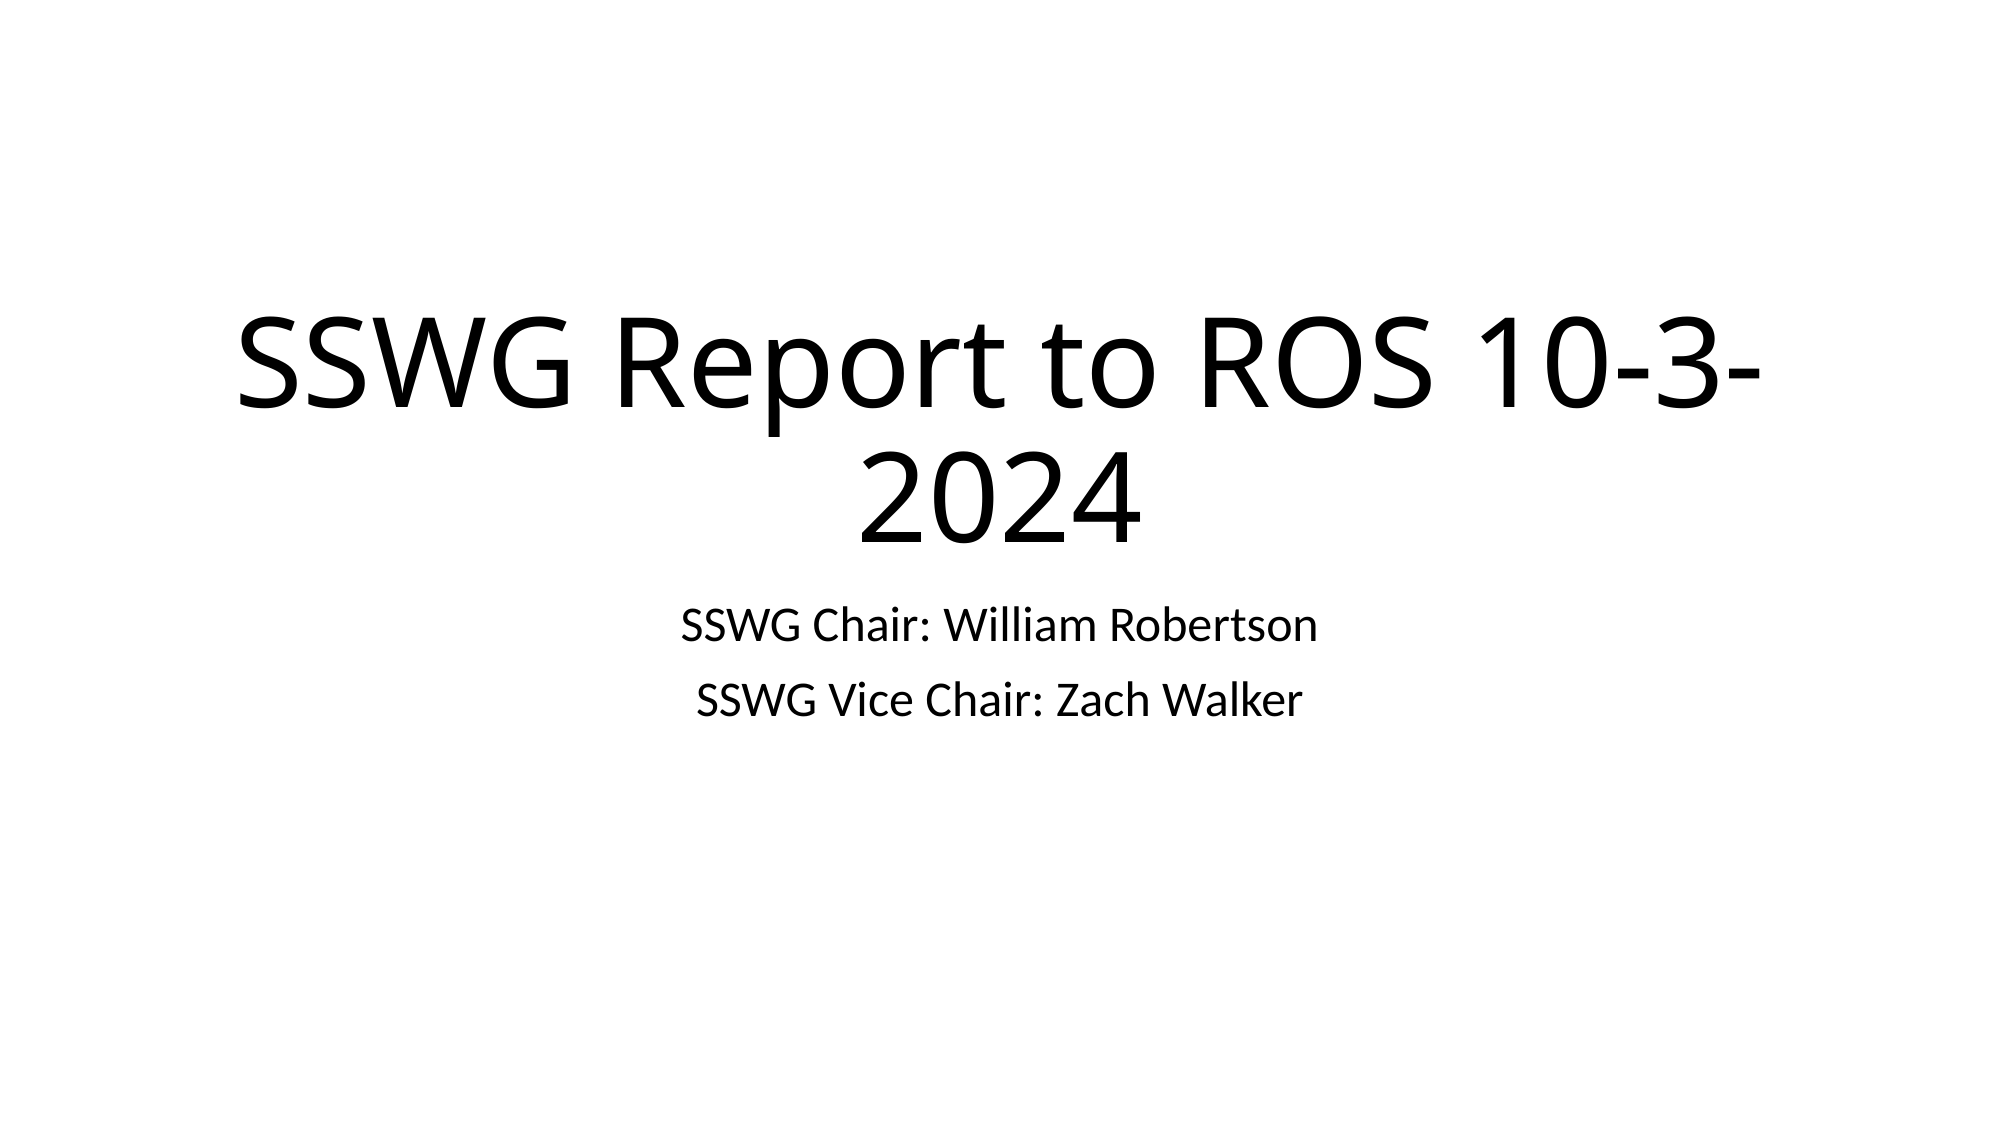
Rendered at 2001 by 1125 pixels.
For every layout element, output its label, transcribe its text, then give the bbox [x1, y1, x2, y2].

subtitle SSWG Chair: William Robertson SSWG Vice Chair: Zach Walker [249, 590, 1750, 863]
title SSWG Report to ROS 10-3-2024 [192, 185, 1808, 578]
